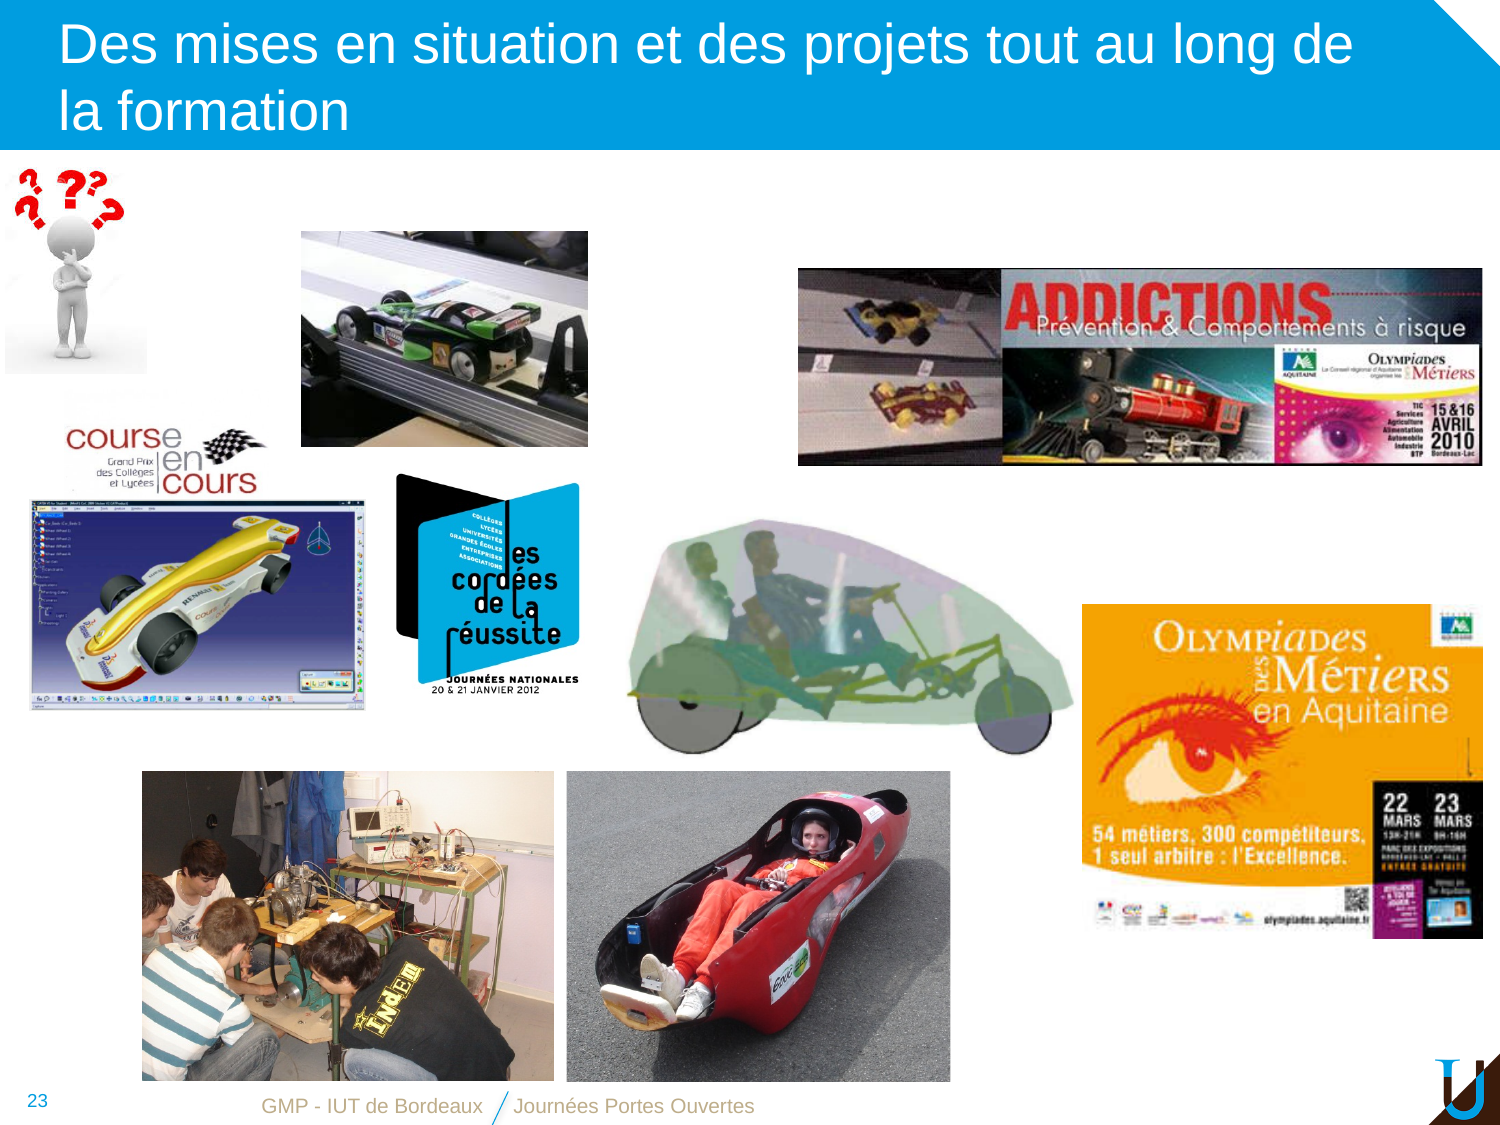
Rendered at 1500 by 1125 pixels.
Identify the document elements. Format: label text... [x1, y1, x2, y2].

footer Journées Portes Ouvertes [498, 1091, 1362, 1125]
slide_number 23 [0, 1074, 75, 1125]
picture [141, 771, 554, 1081]
picture [300, 231, 588, 447]
picture [389, 469, 585, 700]
picture [1082, 604, 1483, 940]
picture [1425, 1050, 1500, 1125]
picture [797, 267, 1483, 466]
title Des mises en situation et des projets tout au long de la formation [0, 0, 1425, 150]
picture [29, 385, 366, 711]
slide_number GMP - IUT de Bordeaux [147, 1091, 498, 1125]
picture [566, 509, 1081, 1082]
picture [5, 154, 147, 374]
